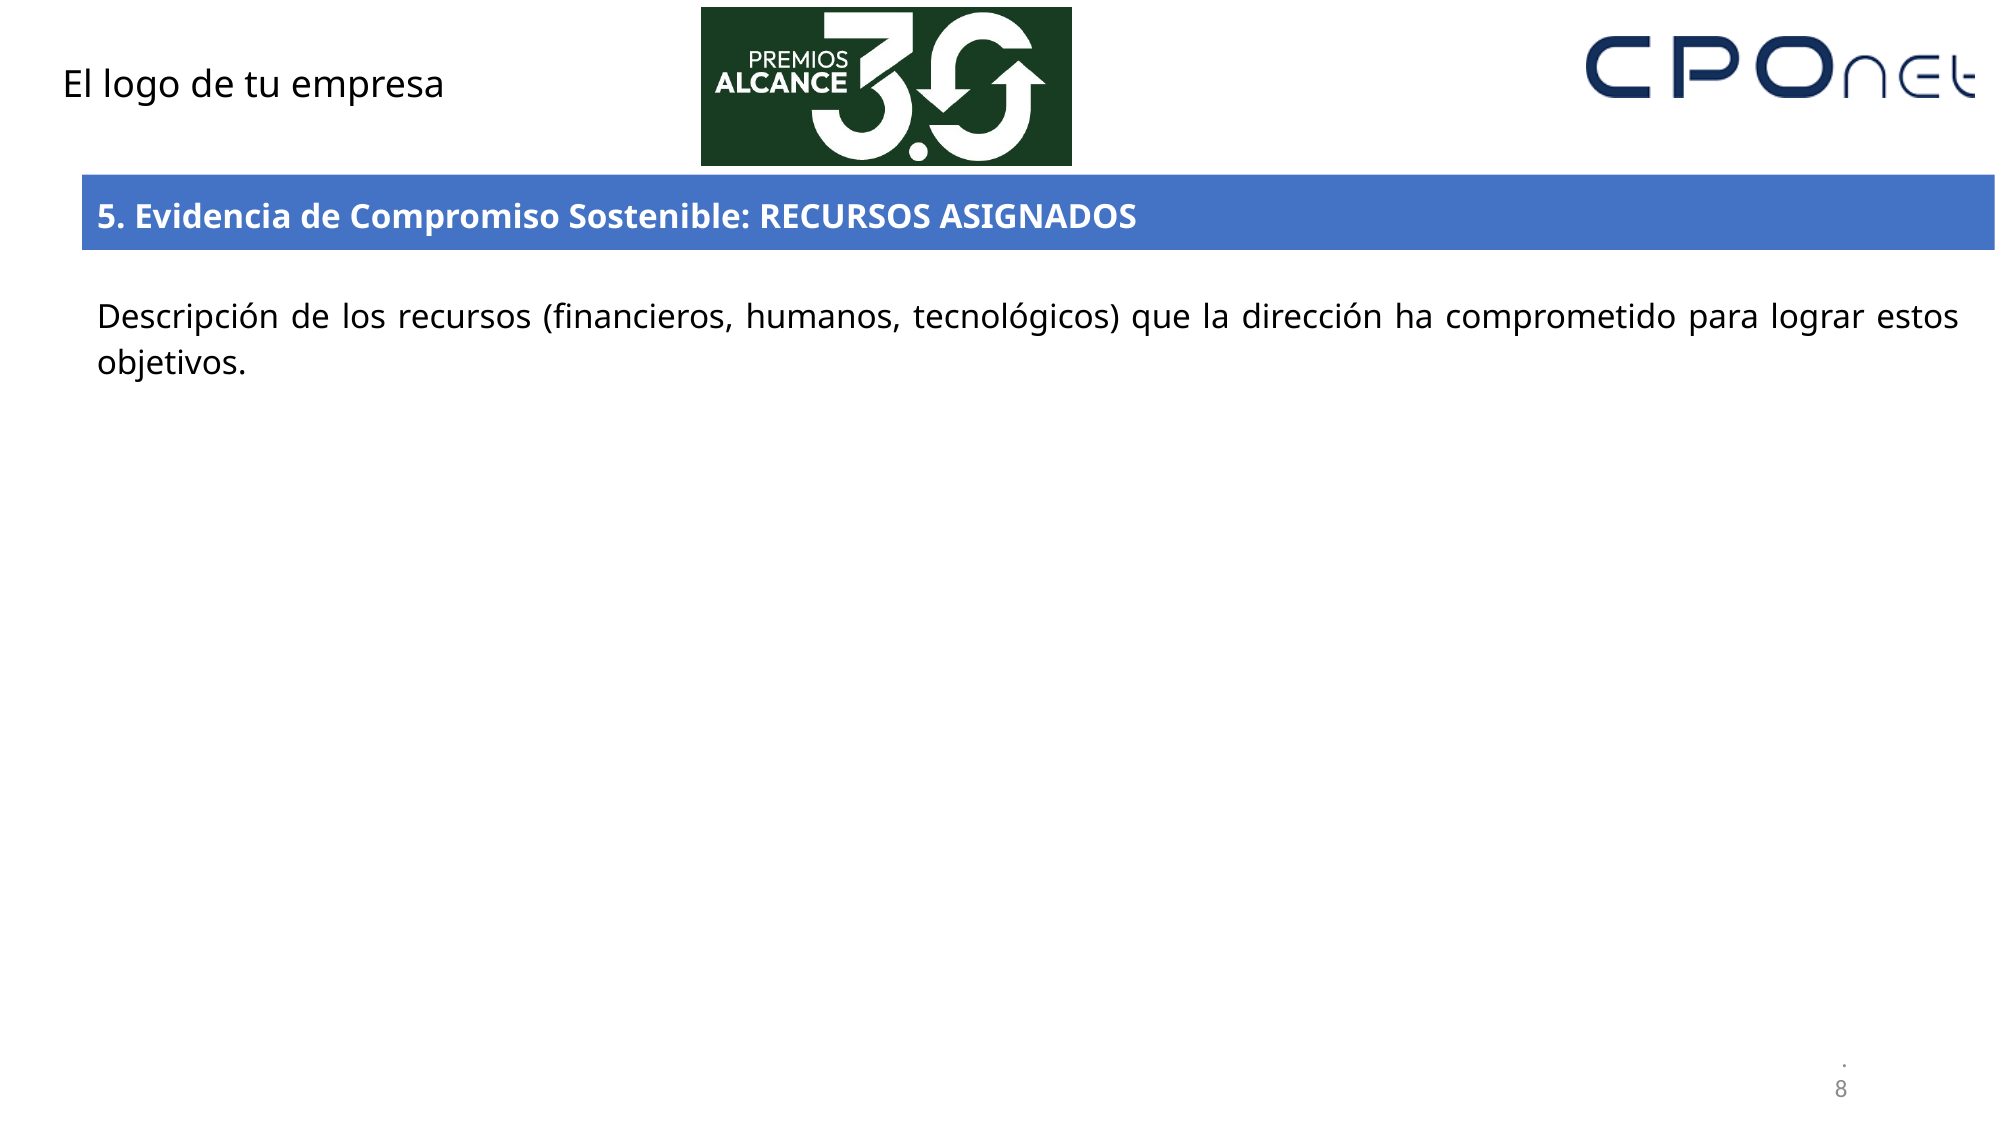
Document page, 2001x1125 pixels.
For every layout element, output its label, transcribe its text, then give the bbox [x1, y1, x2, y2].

text_box 5. Evidencia de Compromiso Sostenible: RECURSOS ASIGNADOS [81, 173, 1996, 251]
text_box Descripción de los recursos (financieros, humanos, tecnológicos) que la dirección ha comprometido para lograr estos objetivos. [82, 282, 1978, 389]
text_box El logo de tu empresa [47, 52, 461, 113]
picture [701, 7, 1072, 166]
picture [1586, 36, 1975, 98]
slide_number . 8 [1412, 1042, 1863, 1103]
